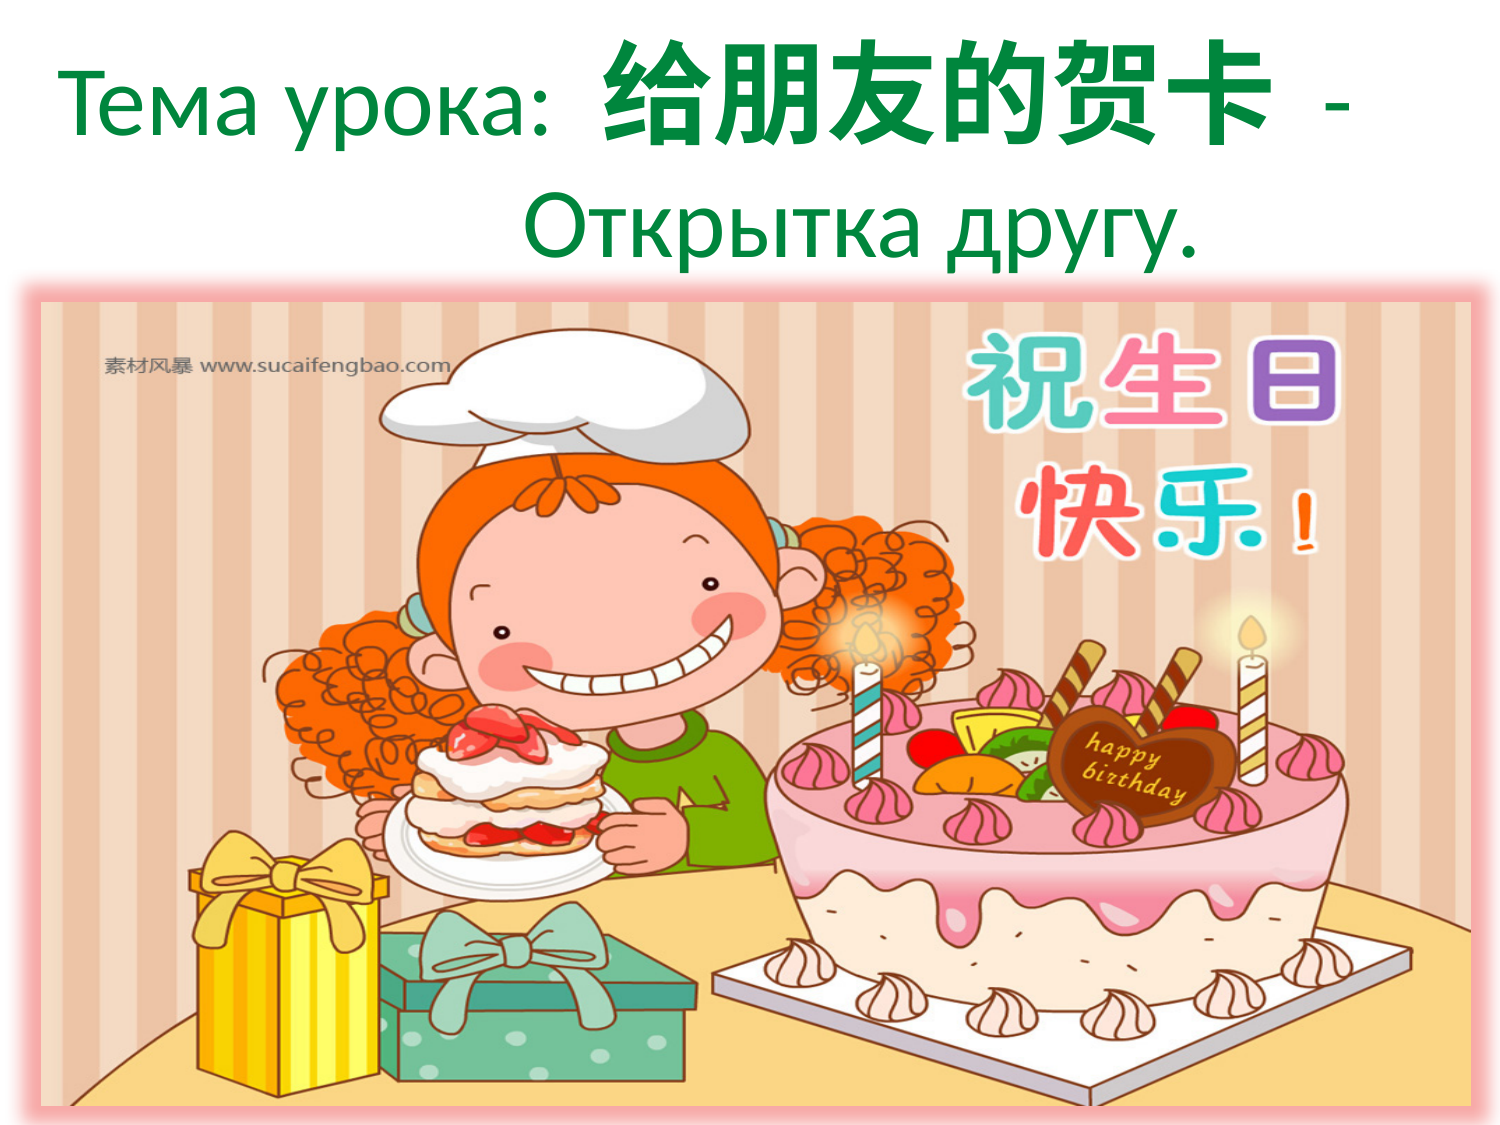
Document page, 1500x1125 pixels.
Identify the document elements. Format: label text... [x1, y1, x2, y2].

title Тема урока: 给朋友的贺卡 - Открытка другу. [41, 45, 1459, 256]
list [41, 302, 1471, 1107]
